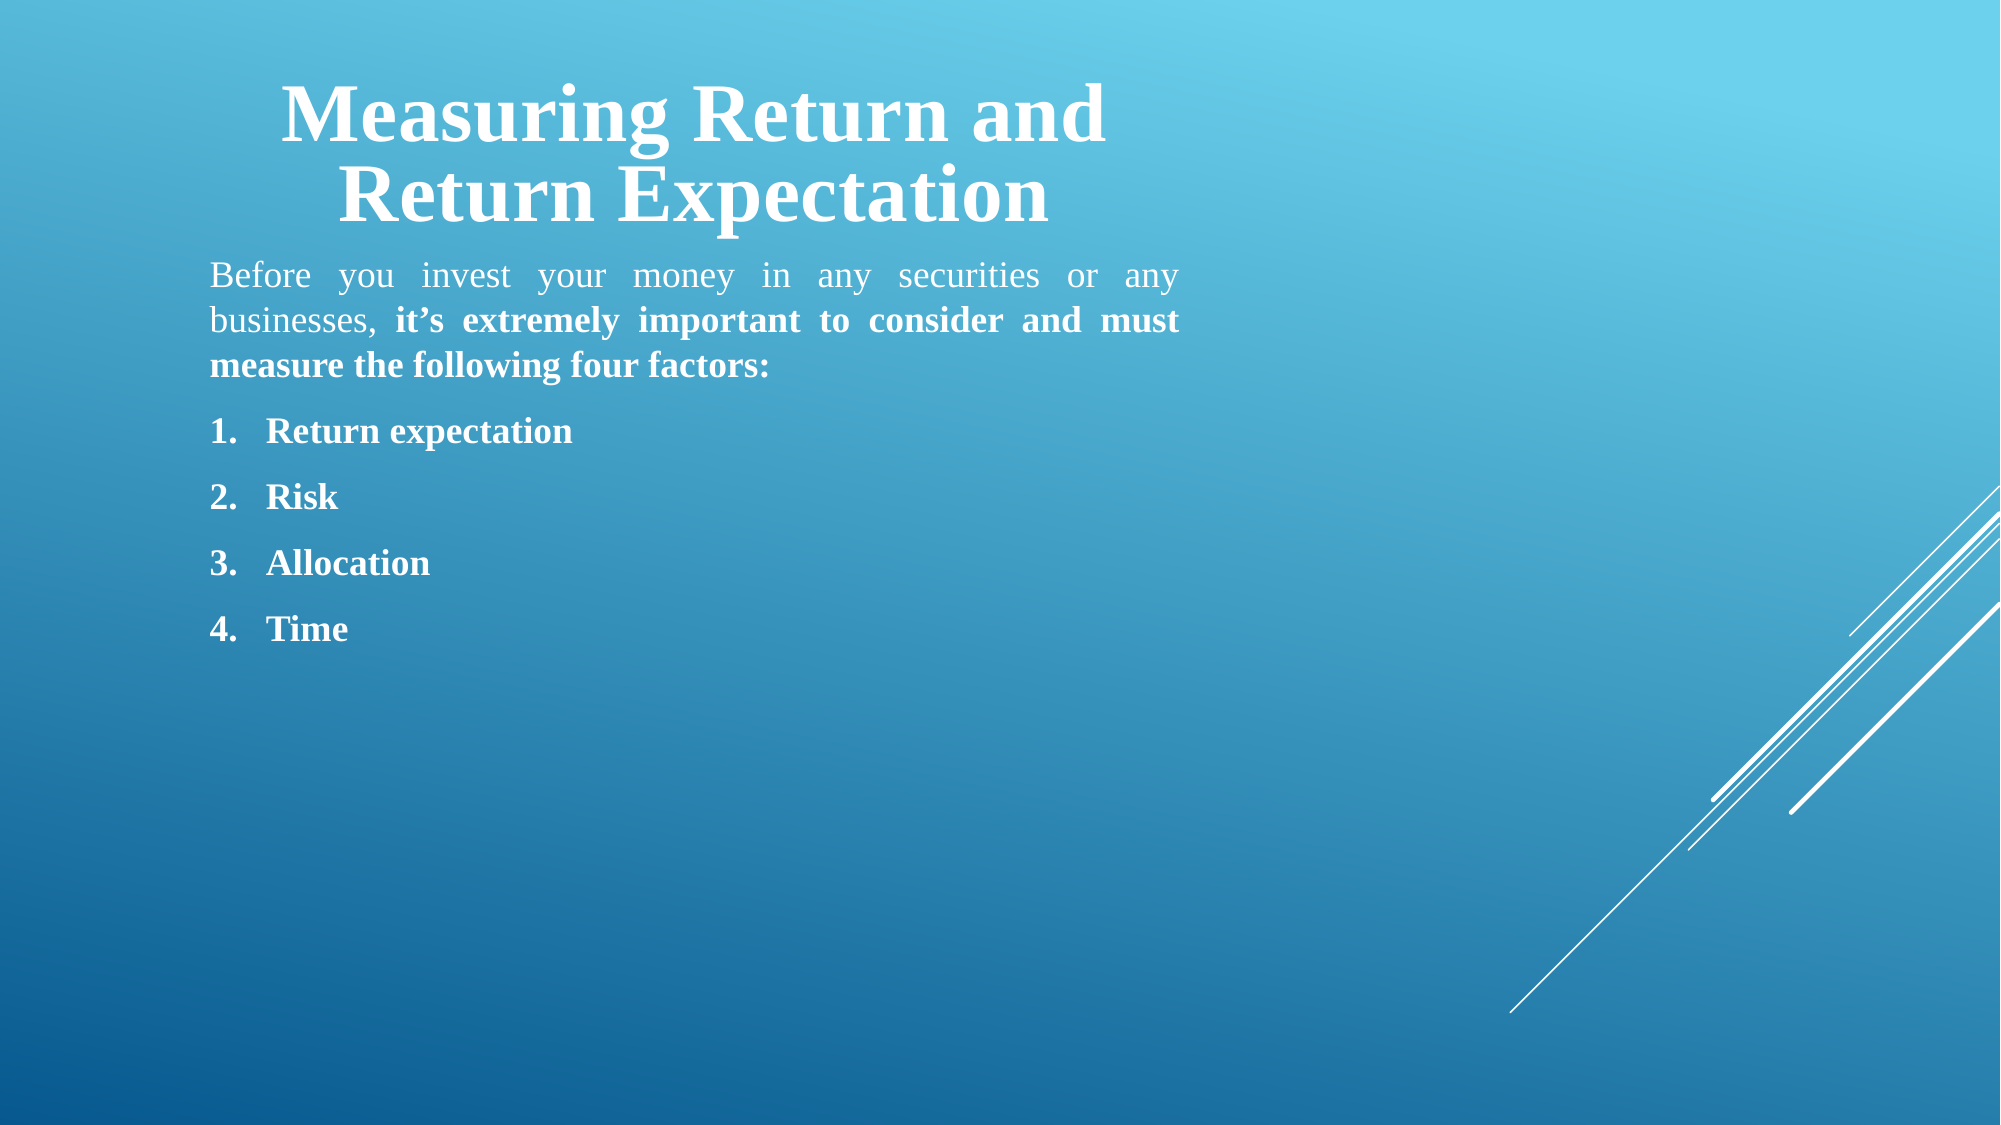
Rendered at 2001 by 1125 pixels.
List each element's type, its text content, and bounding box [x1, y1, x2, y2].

text_box Measuring Return and Return Expectation Before you invest your money in any securities or any businesses, it’s extremely important to consider and must measure the following four factors: Return expectation Risk Allocation Time [194, 70, 1195, 657]
